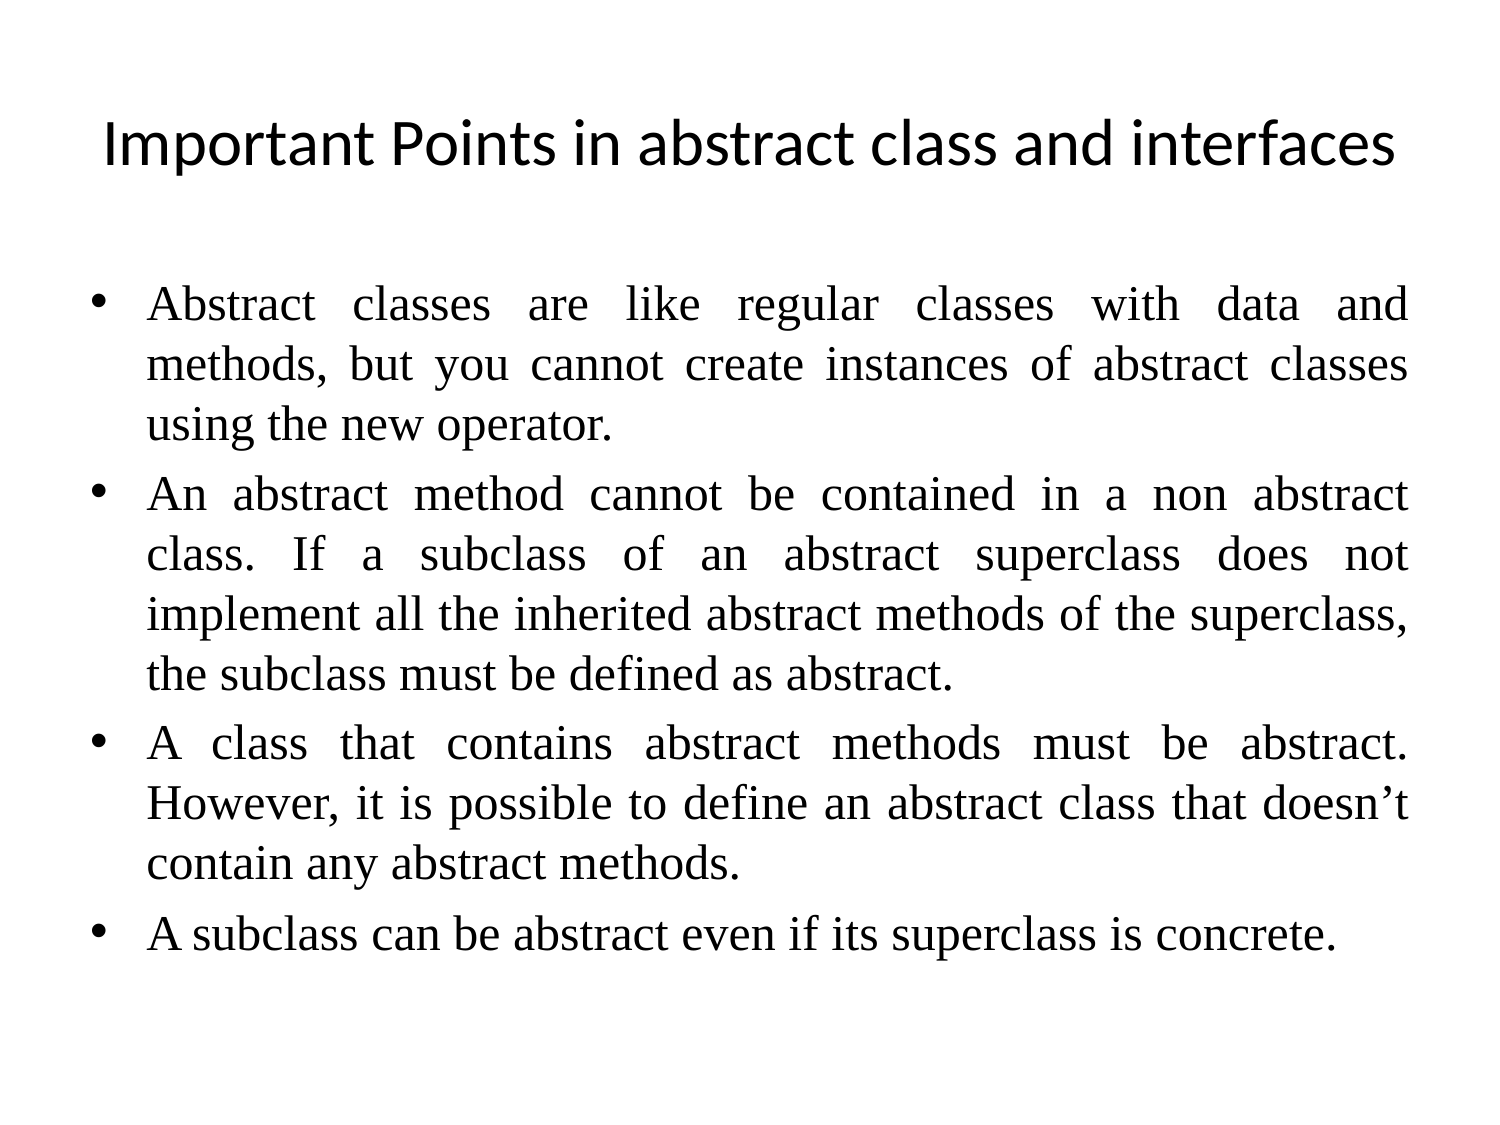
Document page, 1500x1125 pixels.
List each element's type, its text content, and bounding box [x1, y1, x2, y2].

title Important Points in abstract class and interfaces [75, 45, 1425, 233]
list Abstract classes are like regular classes with data and methods, but you cannot create instances of abstract classes using the new operator. An abstract method cannot be contained in a non abstract class. If a subclass of an abstract superclass does not implement all the inherited abstract methods of the superclass, the subclass must be defined as abstract. A class that contains abstract methods must be abstract. However, it is possible to define an abstract class that doesn’t contain any abstract methods. A subclass can be abstract even if its superclass is concrete. [75, 262, 1425, 1005]
